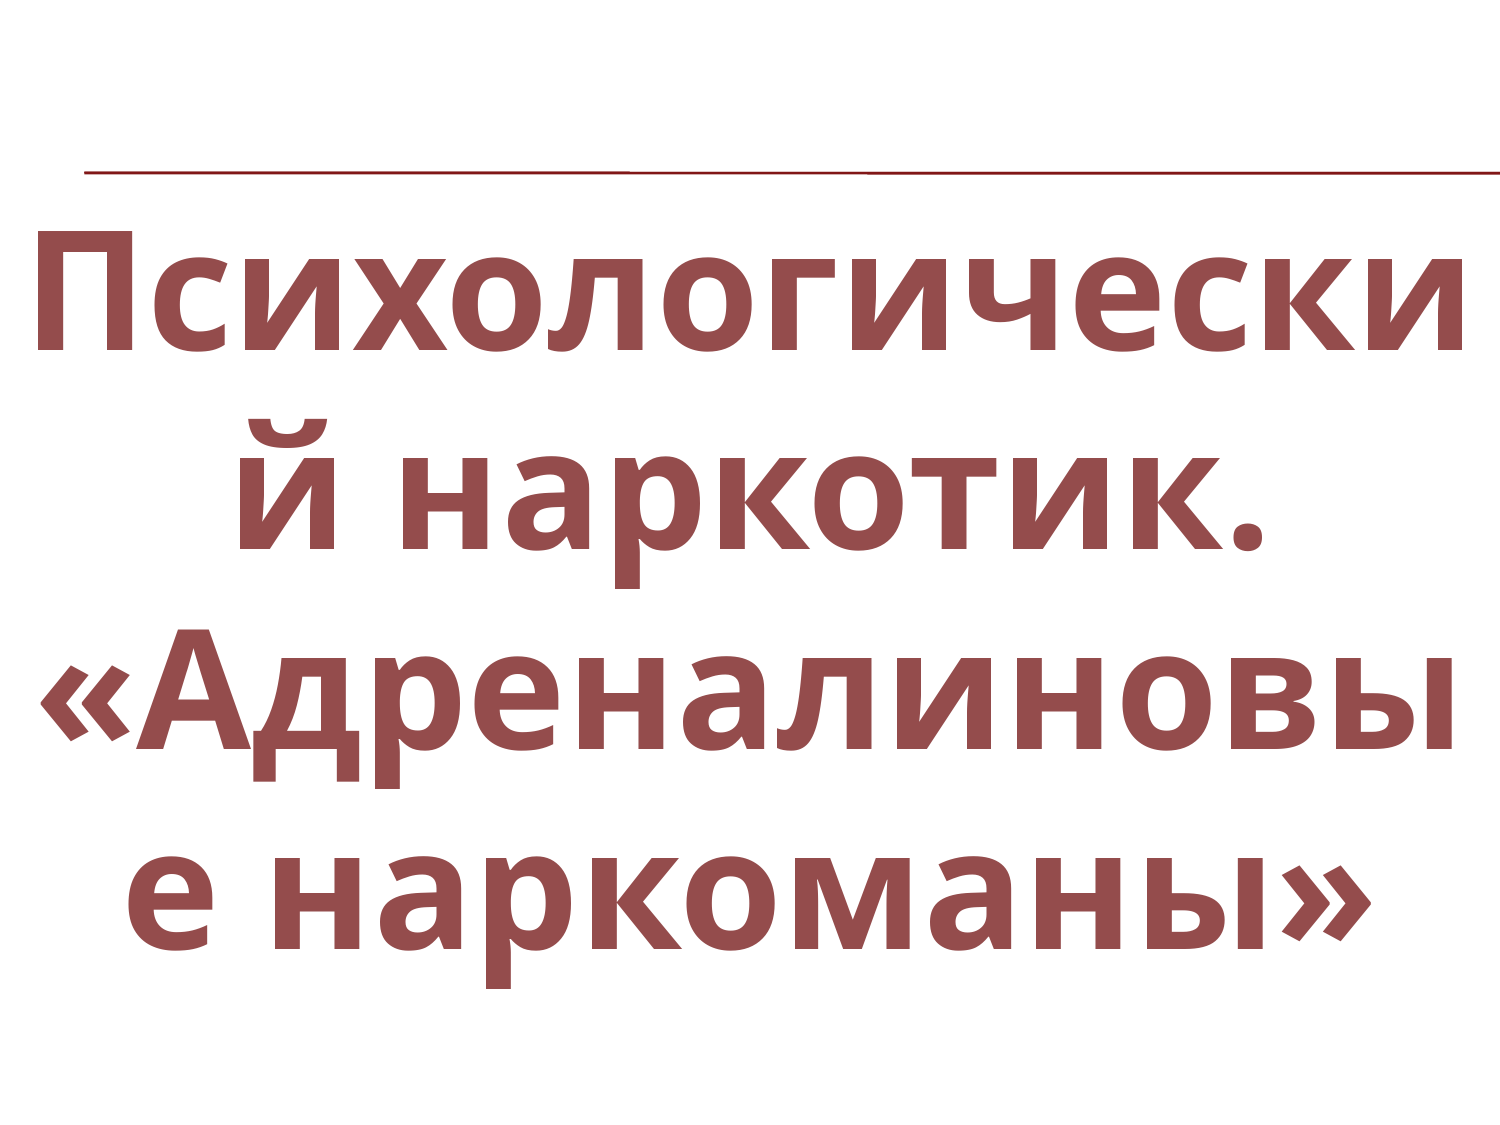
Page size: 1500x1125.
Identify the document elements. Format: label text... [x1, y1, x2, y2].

text_box Психологический наркотик. «Адреналиновые наркоманы» [0, 175, 1500, 991]
